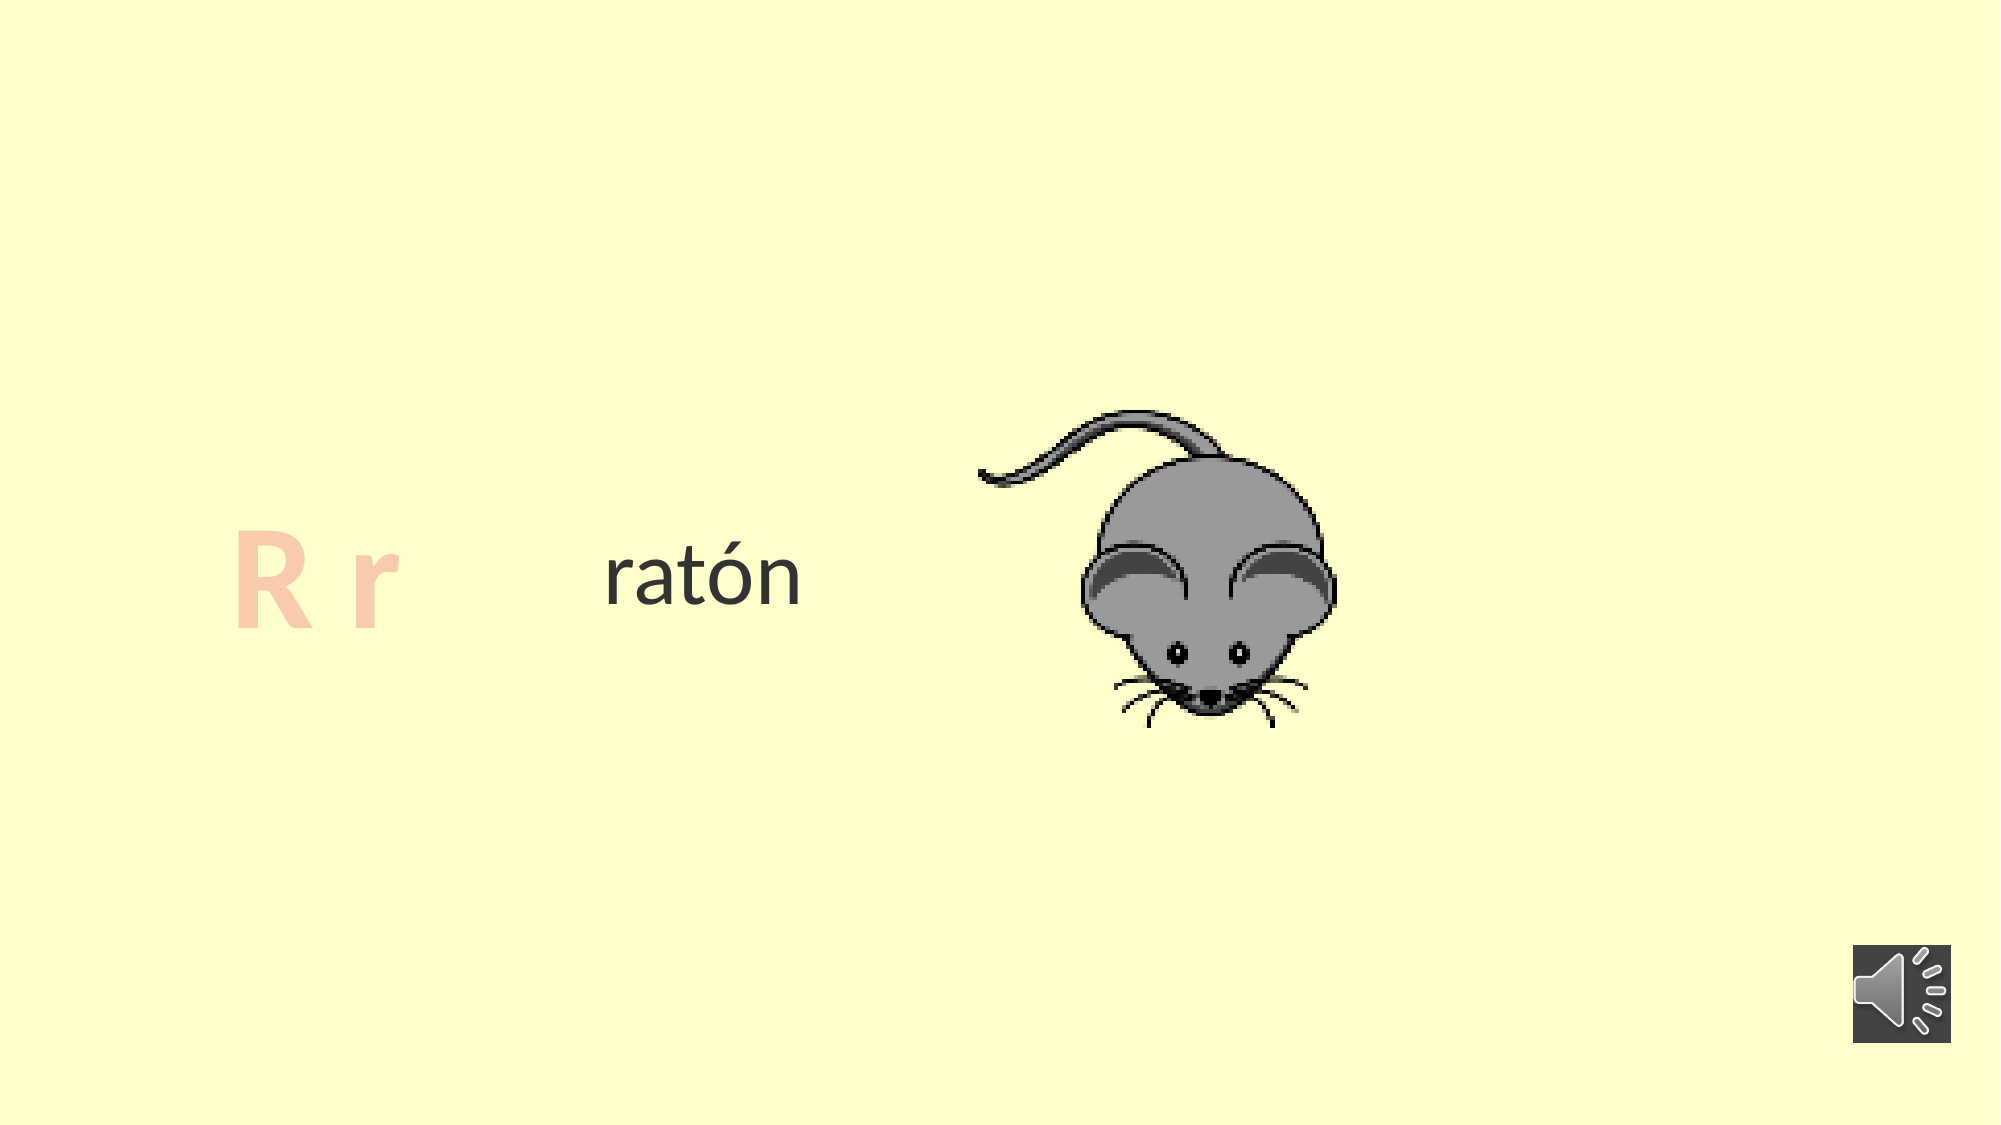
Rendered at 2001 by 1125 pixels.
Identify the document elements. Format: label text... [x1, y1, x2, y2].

text_box ratón [589, 505, 964, 631]
picture [978, 410, 1337, 728]
text_box R r [136, 471, 496, 667]
picture [1852, 943, 1953, 1044]
